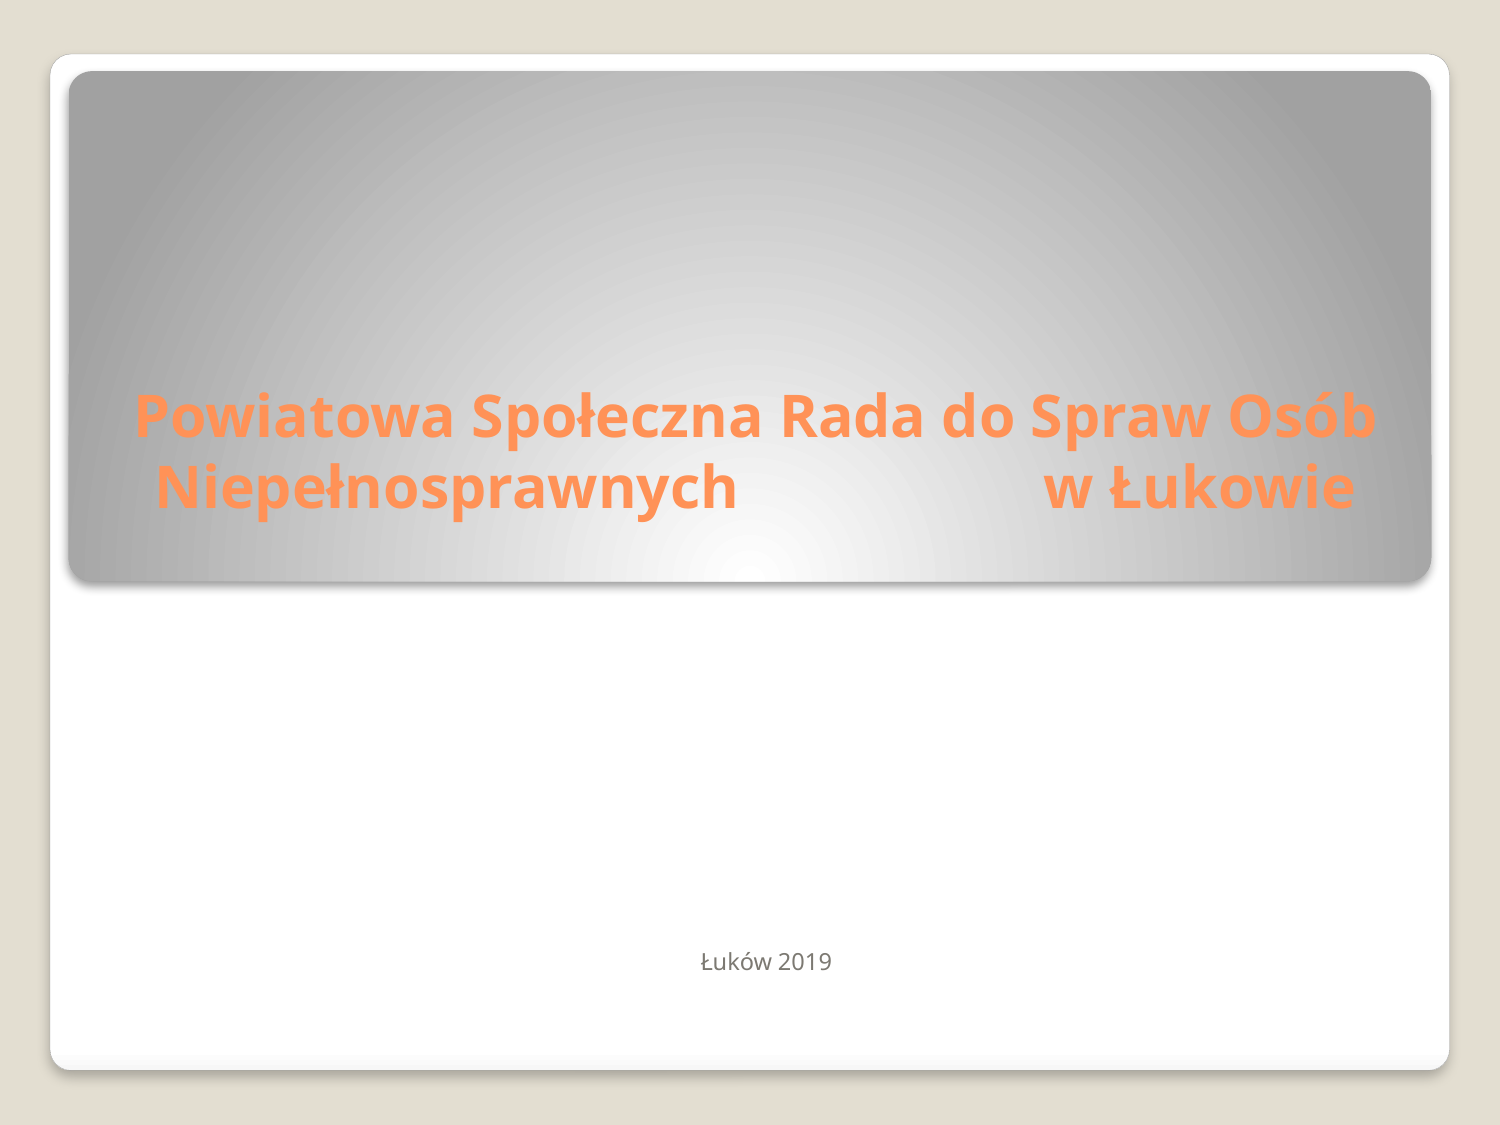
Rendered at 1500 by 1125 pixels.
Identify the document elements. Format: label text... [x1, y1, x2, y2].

subtitle Łuków 2019 [118, 796, 1394, 985]
title Powiatowa Społeczna Rada do Spraw Osób Niepełnosprawnych w Łukowie [118, 298, 1394, 599]
